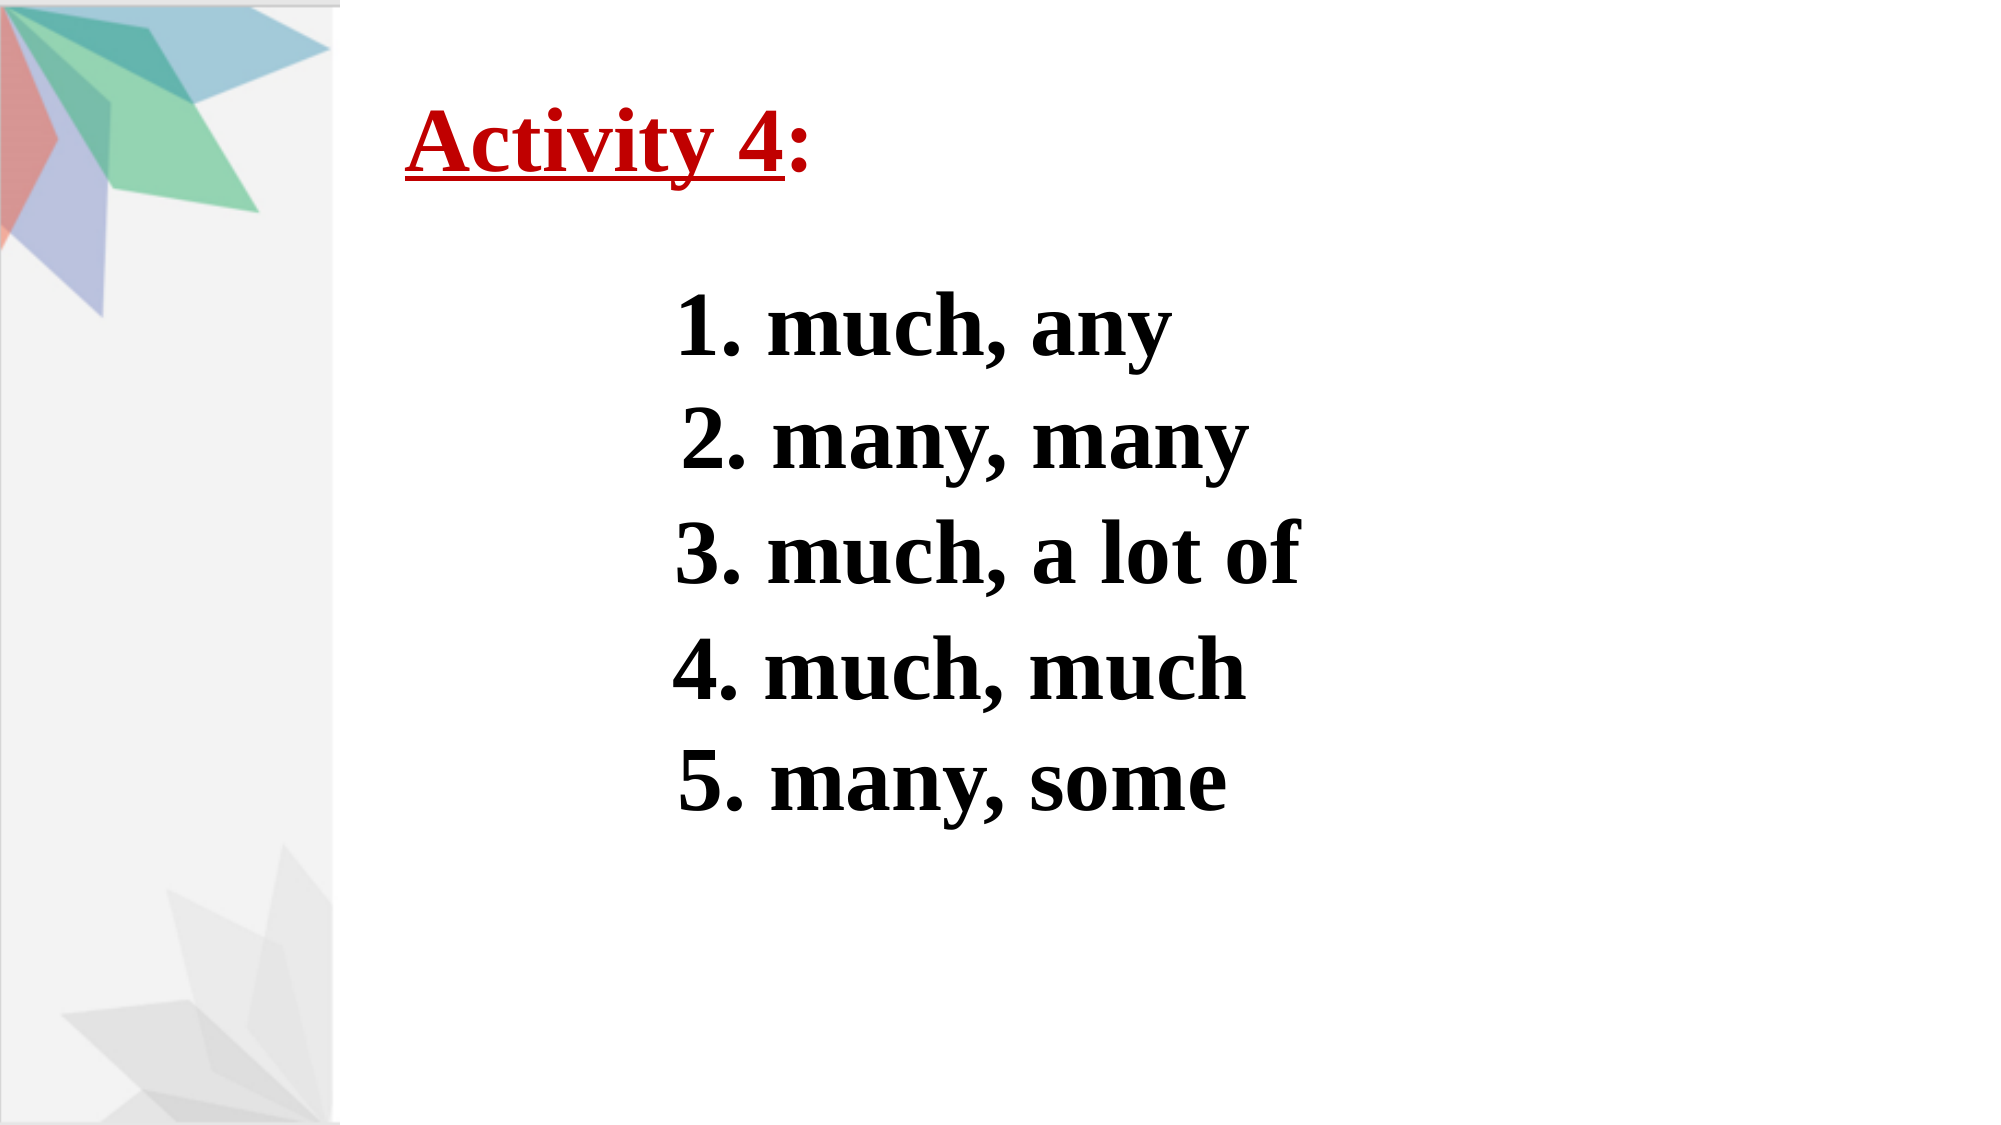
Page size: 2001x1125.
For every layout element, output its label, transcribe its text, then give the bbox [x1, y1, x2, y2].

text_box 4. much, much [624, 600, 1287, 725]
picture [0, 0, 340, 1125]
text_box 1. much, any [659, 256, 1213, 369]
text_box 3. much, a lot of [660, 484, 1341, 610]
text_box 2. many, many [632, 369, 1290, 494]
text_box 5. many, some [629, 725, 1282, 837]
text_box Activity 4: [390, 72, 854, 197]
